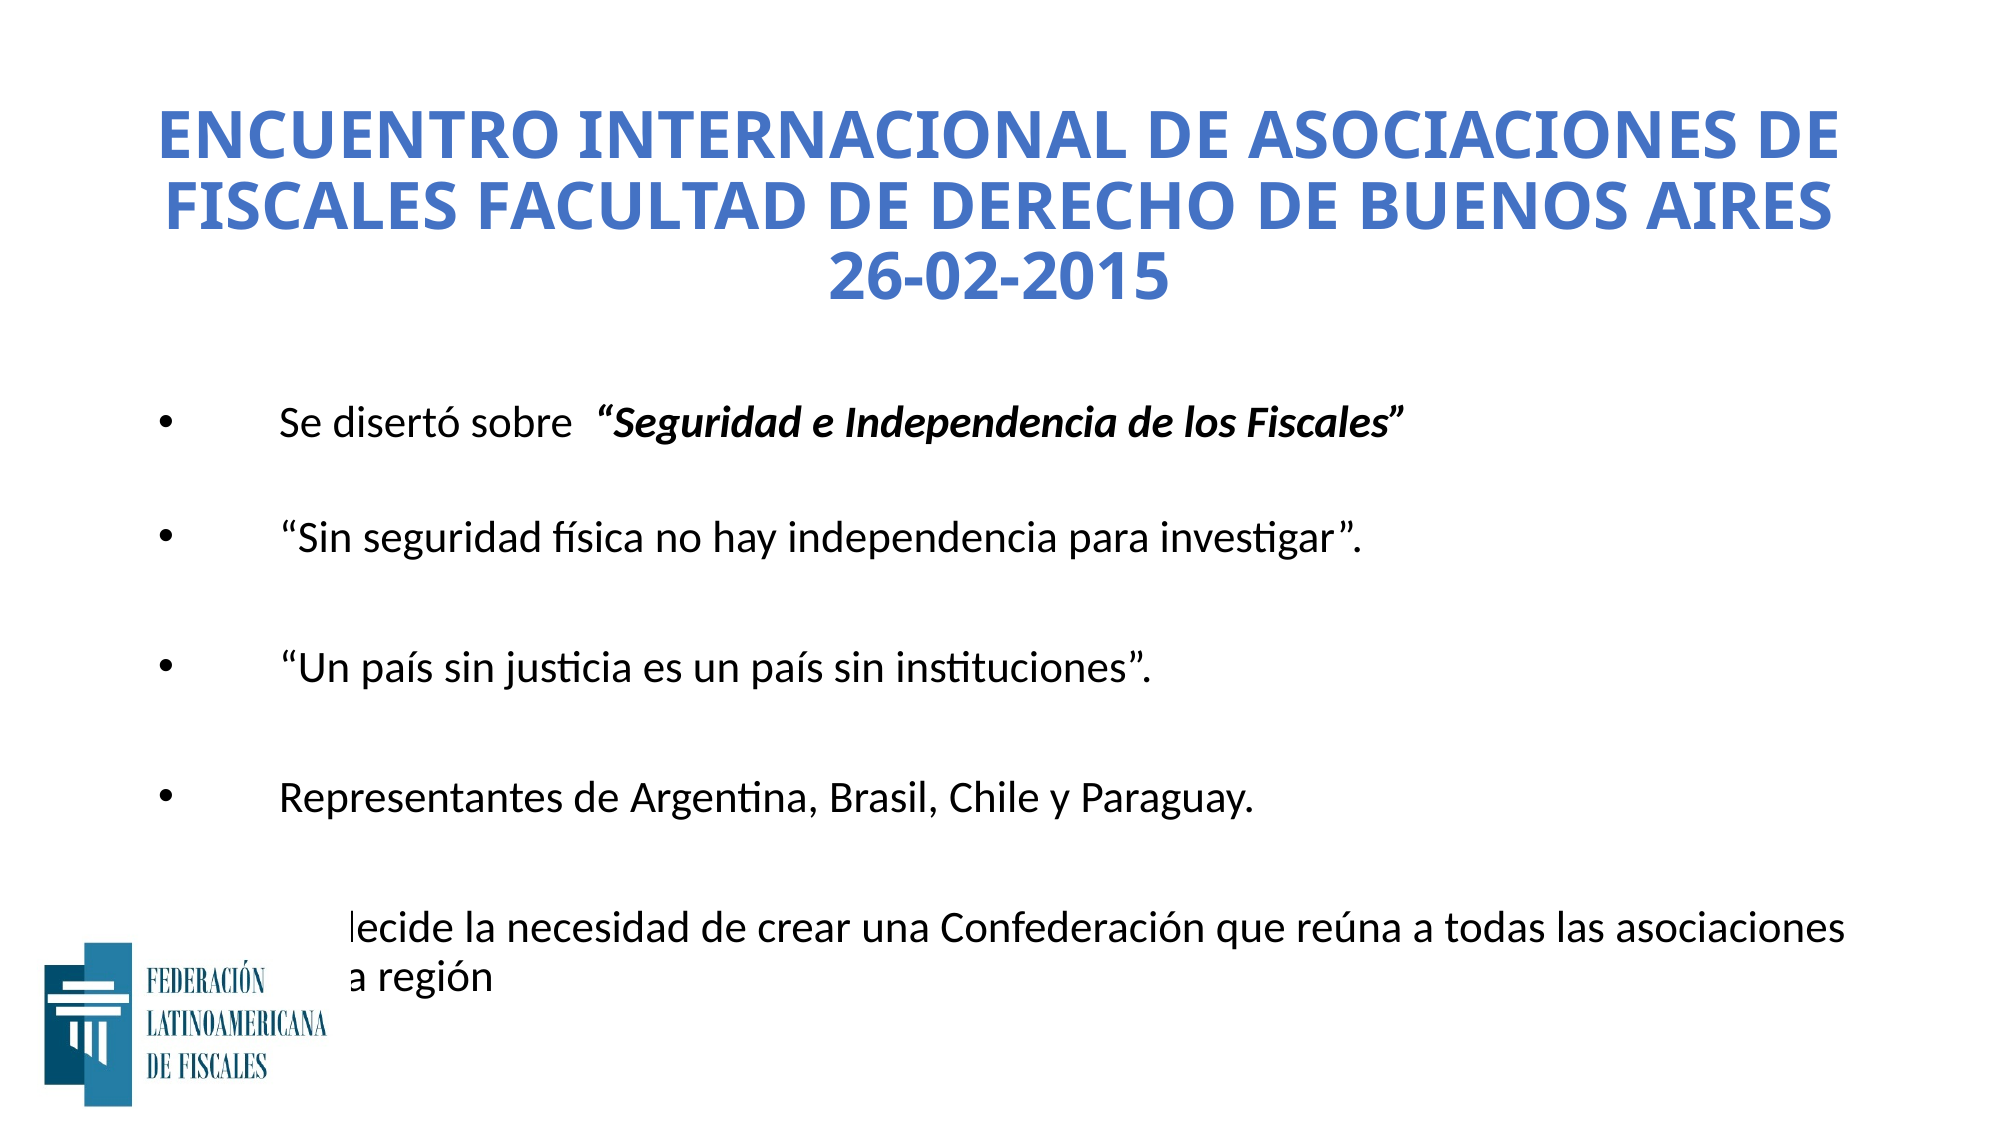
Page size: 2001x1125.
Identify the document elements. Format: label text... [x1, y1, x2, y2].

title ENCUENTRO INTERNACIONAL DE ASOCIACIONES DE FISCALES FACULTAD DE DERECHO DE BUENOS AIRES 26-02-2015 [137, 70, 1863, 345]
picture [14, 896, 351, 1125]
list Se disertó sobre “Seguridad e Independencia de los Fiscales” “Sin seguridad física no hay independencia para investigar”. “Un país sin justicia es un país sin instituciones”. Representantes de Argentina, Brasil, Chile y Paraguay. Se decide la necesidad de crear una Confederación que reúna a todas las asociaciones de la región [0, 345, 1863, 1014]
